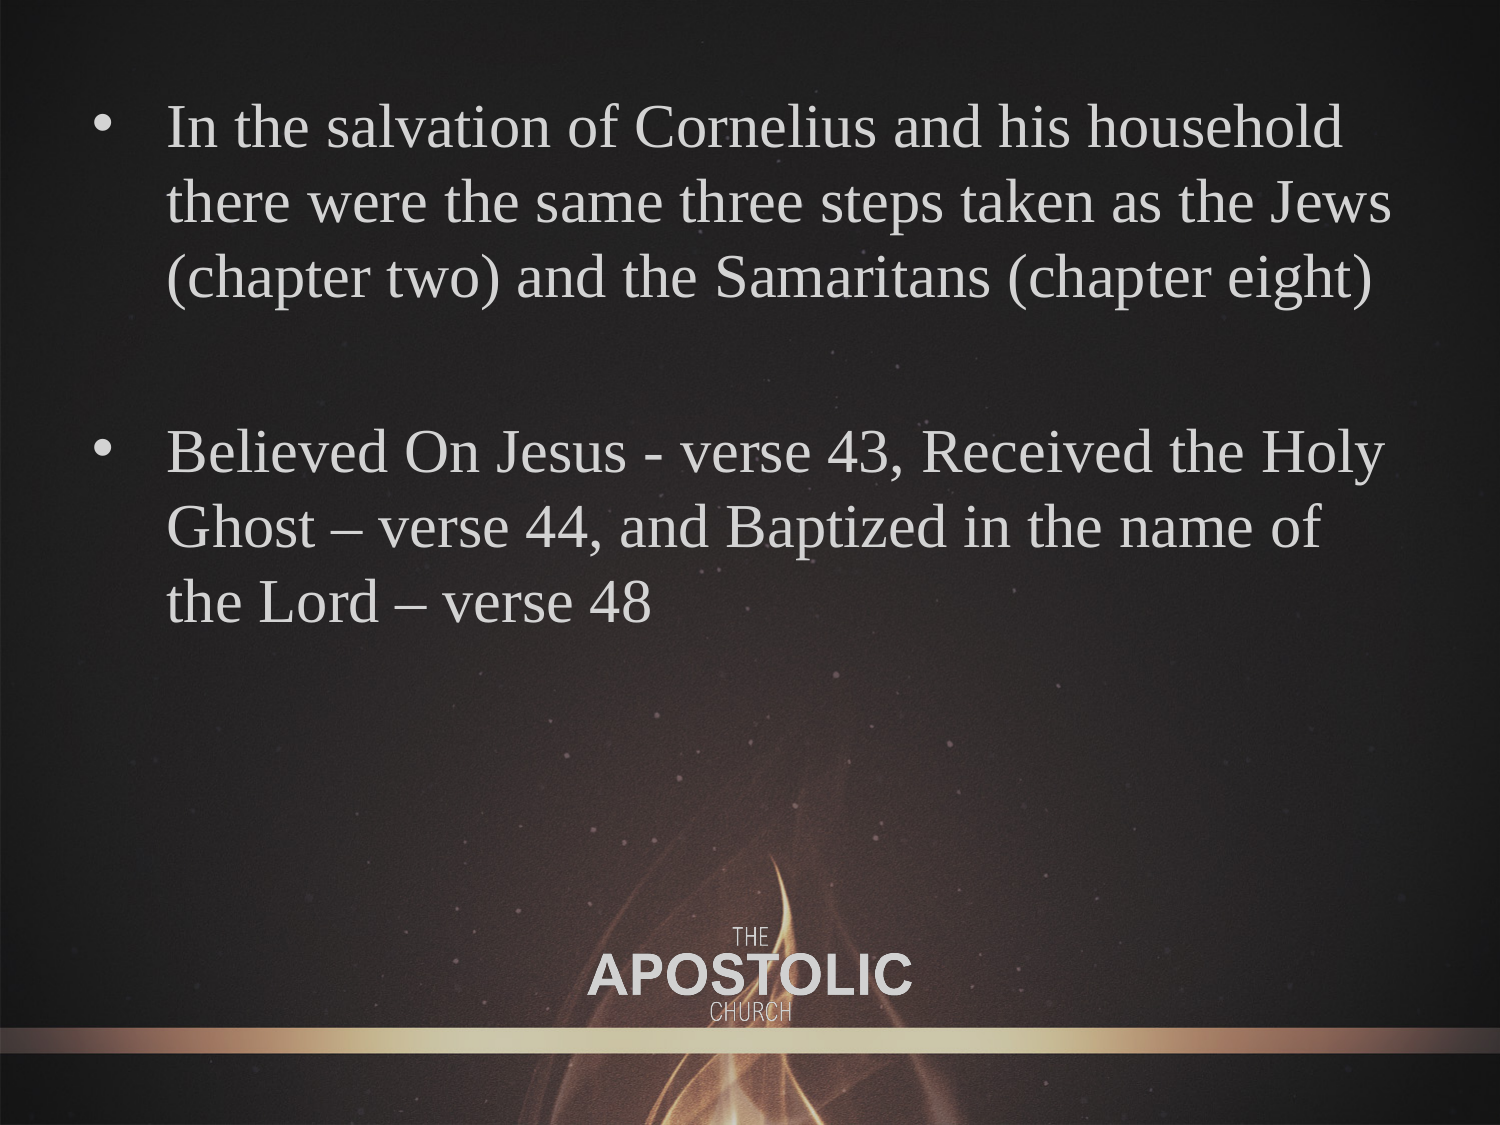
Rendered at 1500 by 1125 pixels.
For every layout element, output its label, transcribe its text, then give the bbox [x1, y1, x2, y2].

list In the salvation of Cornelius and his household there were the same three steps taken as the Jews (chapter two) and the Samaritans (chapter eight) Believed On Jesus - verse 43, Received the Holy Ghost – verse 44, and Baptized in the name of the Lord – verse 48 [76, 77, 1424, 943]
picture [0, 0, 1500, 1125]
